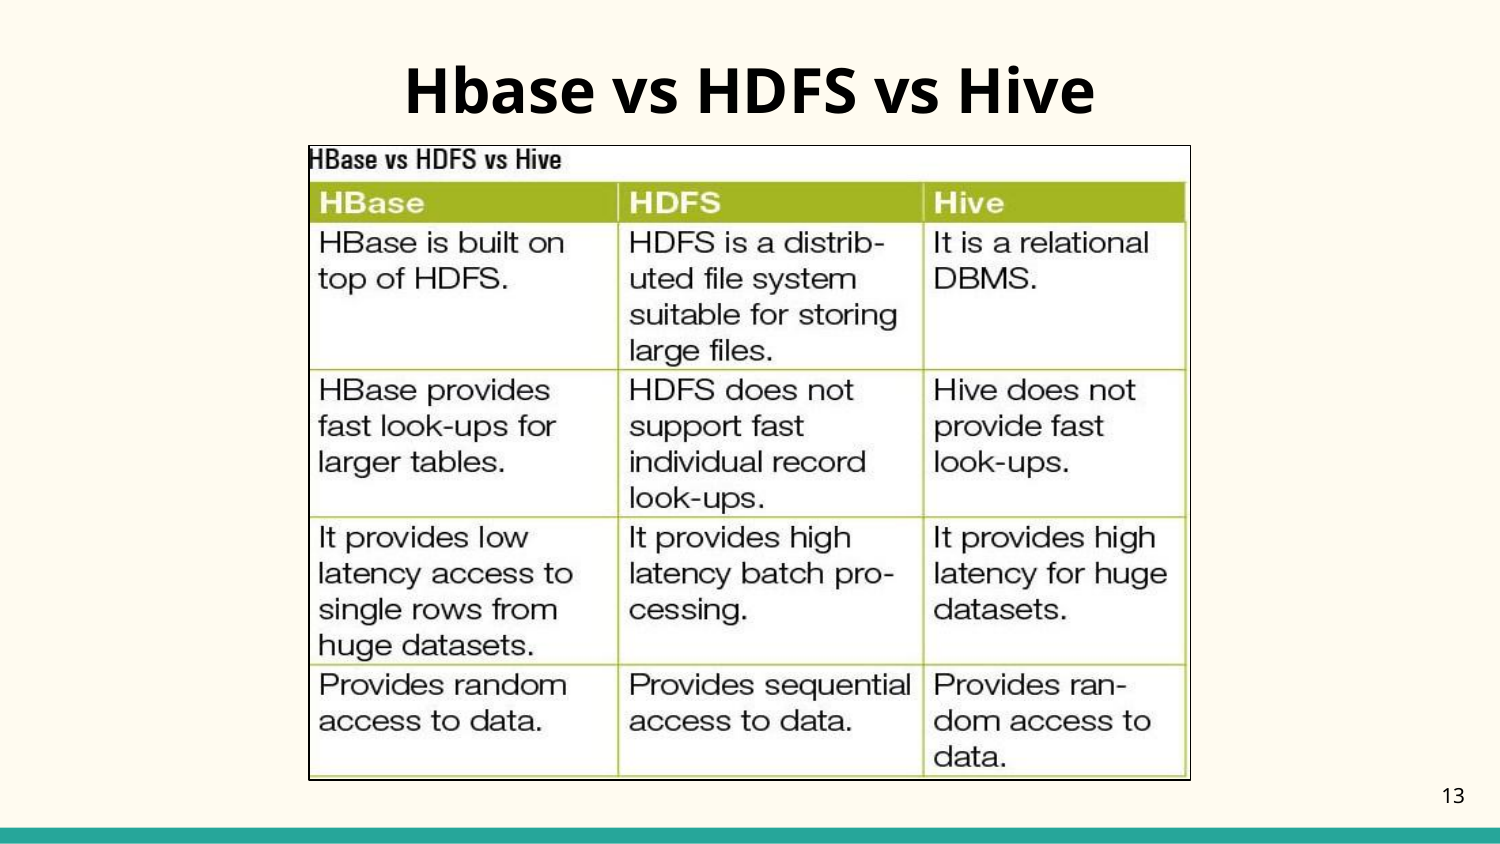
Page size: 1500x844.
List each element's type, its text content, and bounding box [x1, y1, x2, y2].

picture [309, 145, 1191, 780]
title Hbase vs HDFS vs Hive [51, 35, 1449, 137]
slide_number ‹#› [1389, 764, 1480, 830]
